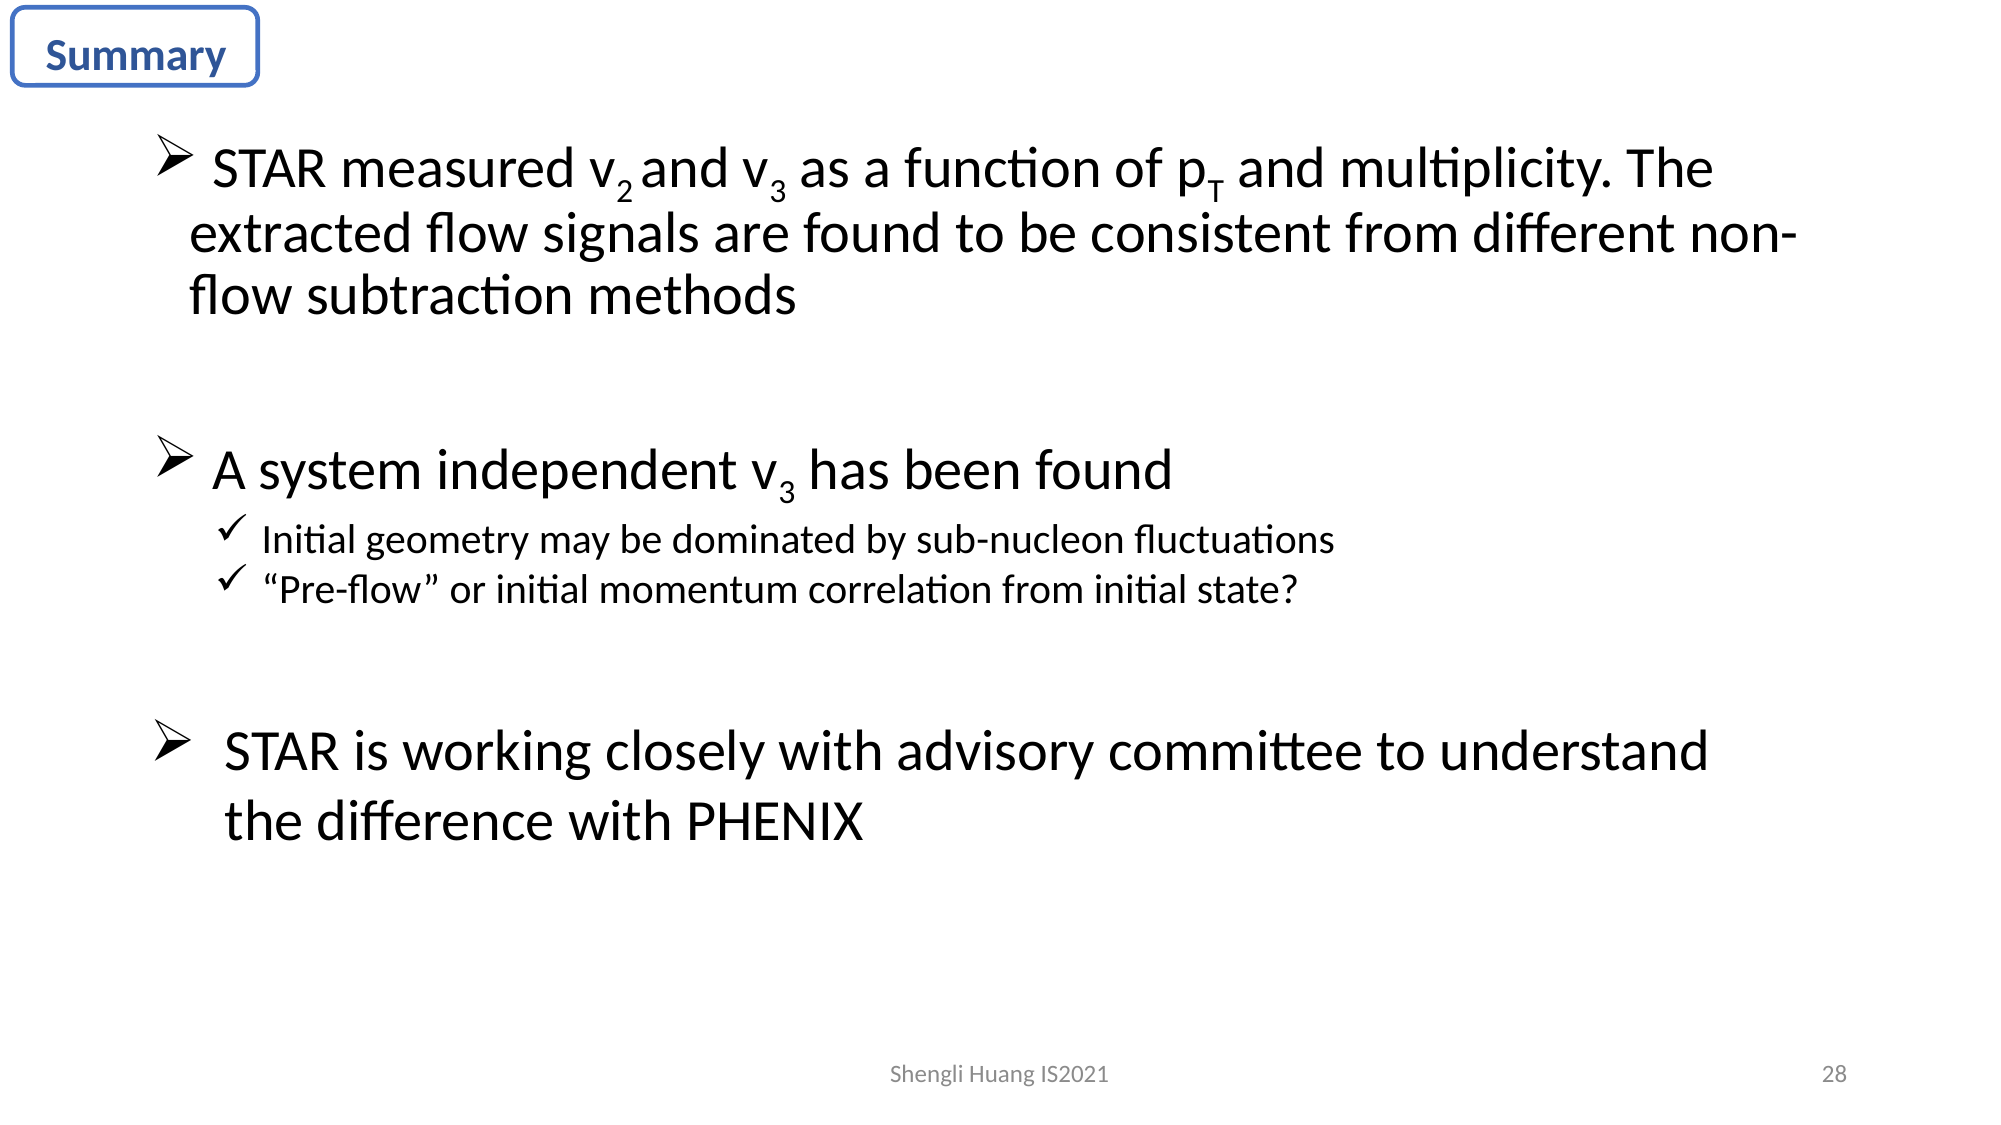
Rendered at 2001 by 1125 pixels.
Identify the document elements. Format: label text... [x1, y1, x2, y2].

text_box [12, 7, 656, 88]
slide_number 28 [1412, 1042, 1863, 1103]
text_box Initial geometry may be dominated by sub-nucleon fluctuations “Pre-flow” or initial momentum correlation from initial state? [200, 504, 1686, 620]
text_box STAR is working closely with advisory committee to understand the difference with PHENIX [135, 704, 1817, 860]
footer Shengli Huang IS2021 [662, 1042, 1338, 1103]
text_box STAR measured v2 and v3 as a function of pT and multiplicity. The extracted flow signals are found to be consistent from different non-flow subtraction methods A system independent v3 has been found [137, 122, 1863, 837]
